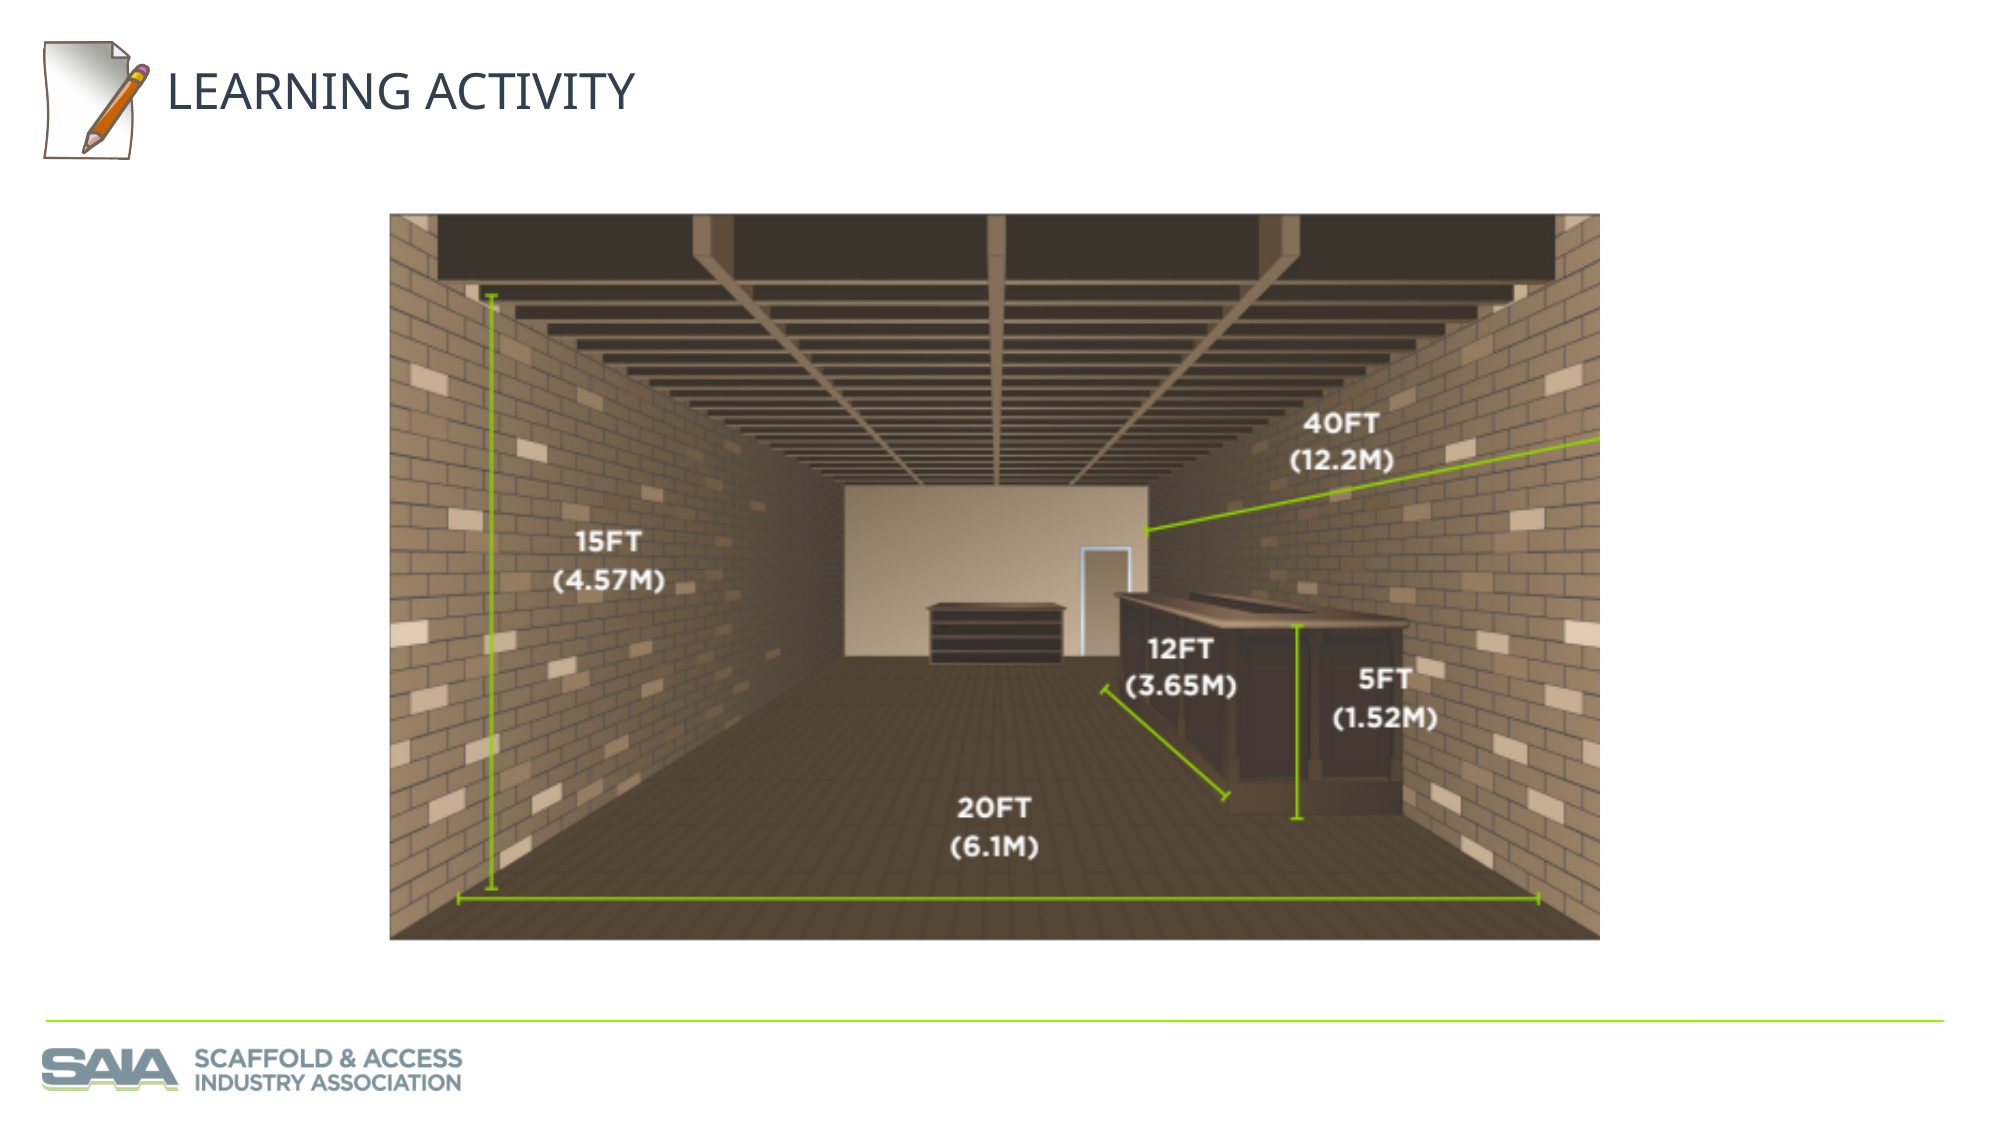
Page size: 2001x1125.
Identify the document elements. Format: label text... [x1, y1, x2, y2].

picture [43, 41, 150, 160]
picture [389, 178, 1600, 973]
text_box LEARNING ACTIVITY [151, 52, 935, 127]
picture [42, 1047, 463, 1091]
